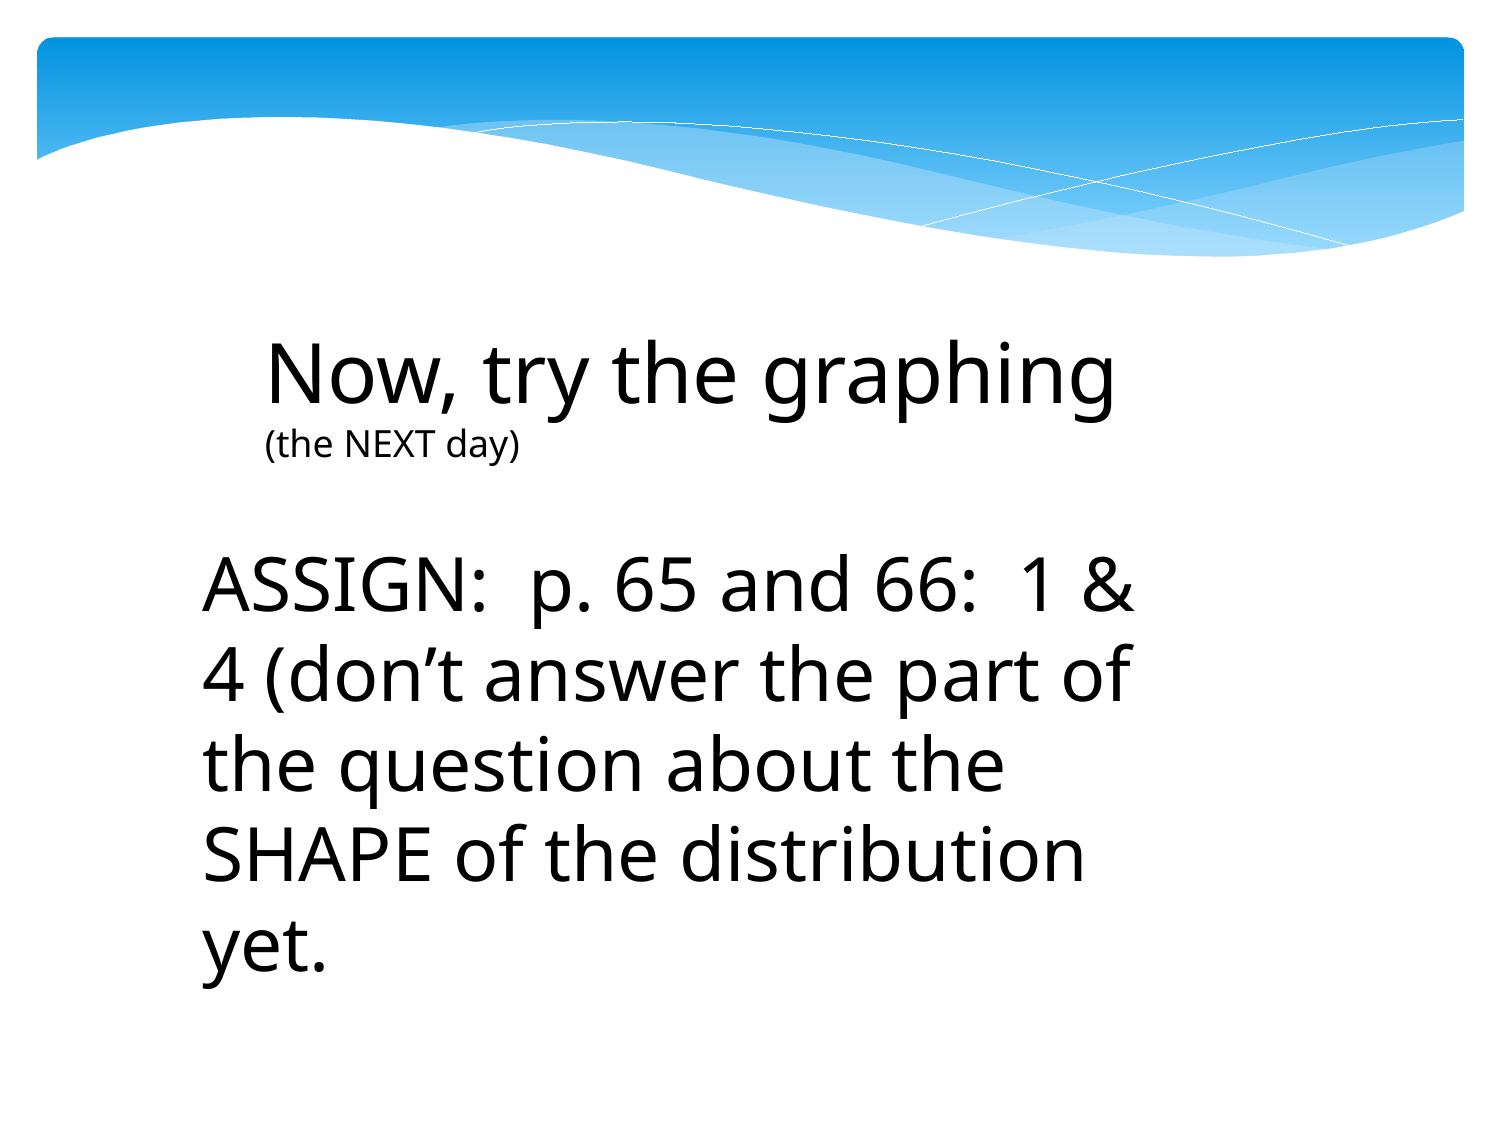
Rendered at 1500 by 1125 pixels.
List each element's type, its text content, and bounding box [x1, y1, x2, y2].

text_box ASSIGN: p. 65 and 66: 1 & 4 (don’t answer the part of the question about the SHAPE of the distribution yet. [187, 528, 1213, 994]
text_box Now, try the graphing (the NEXT day) [249, 312, 1200, 473]
